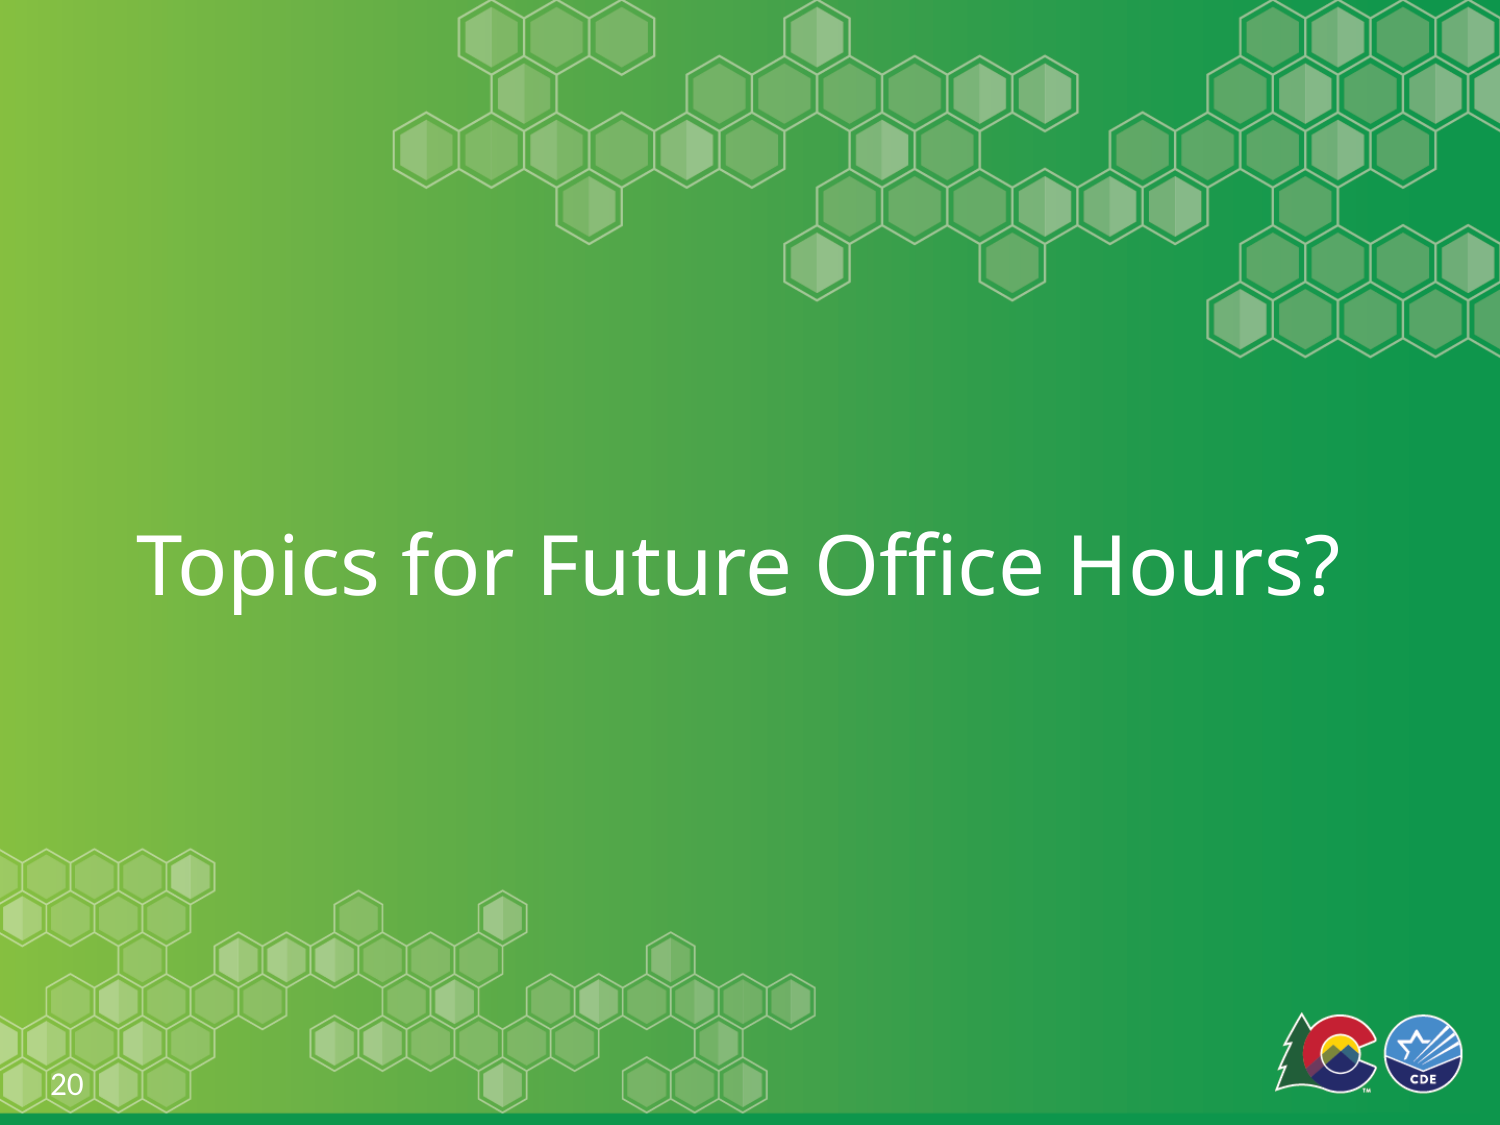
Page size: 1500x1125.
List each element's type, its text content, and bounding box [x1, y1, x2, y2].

picture [0, 0, 1500, 1125]
title Topics for Future Office Hours? [112, 425, 1388, 810]
slide_number 20 [35, 1054, 373, 1115]
